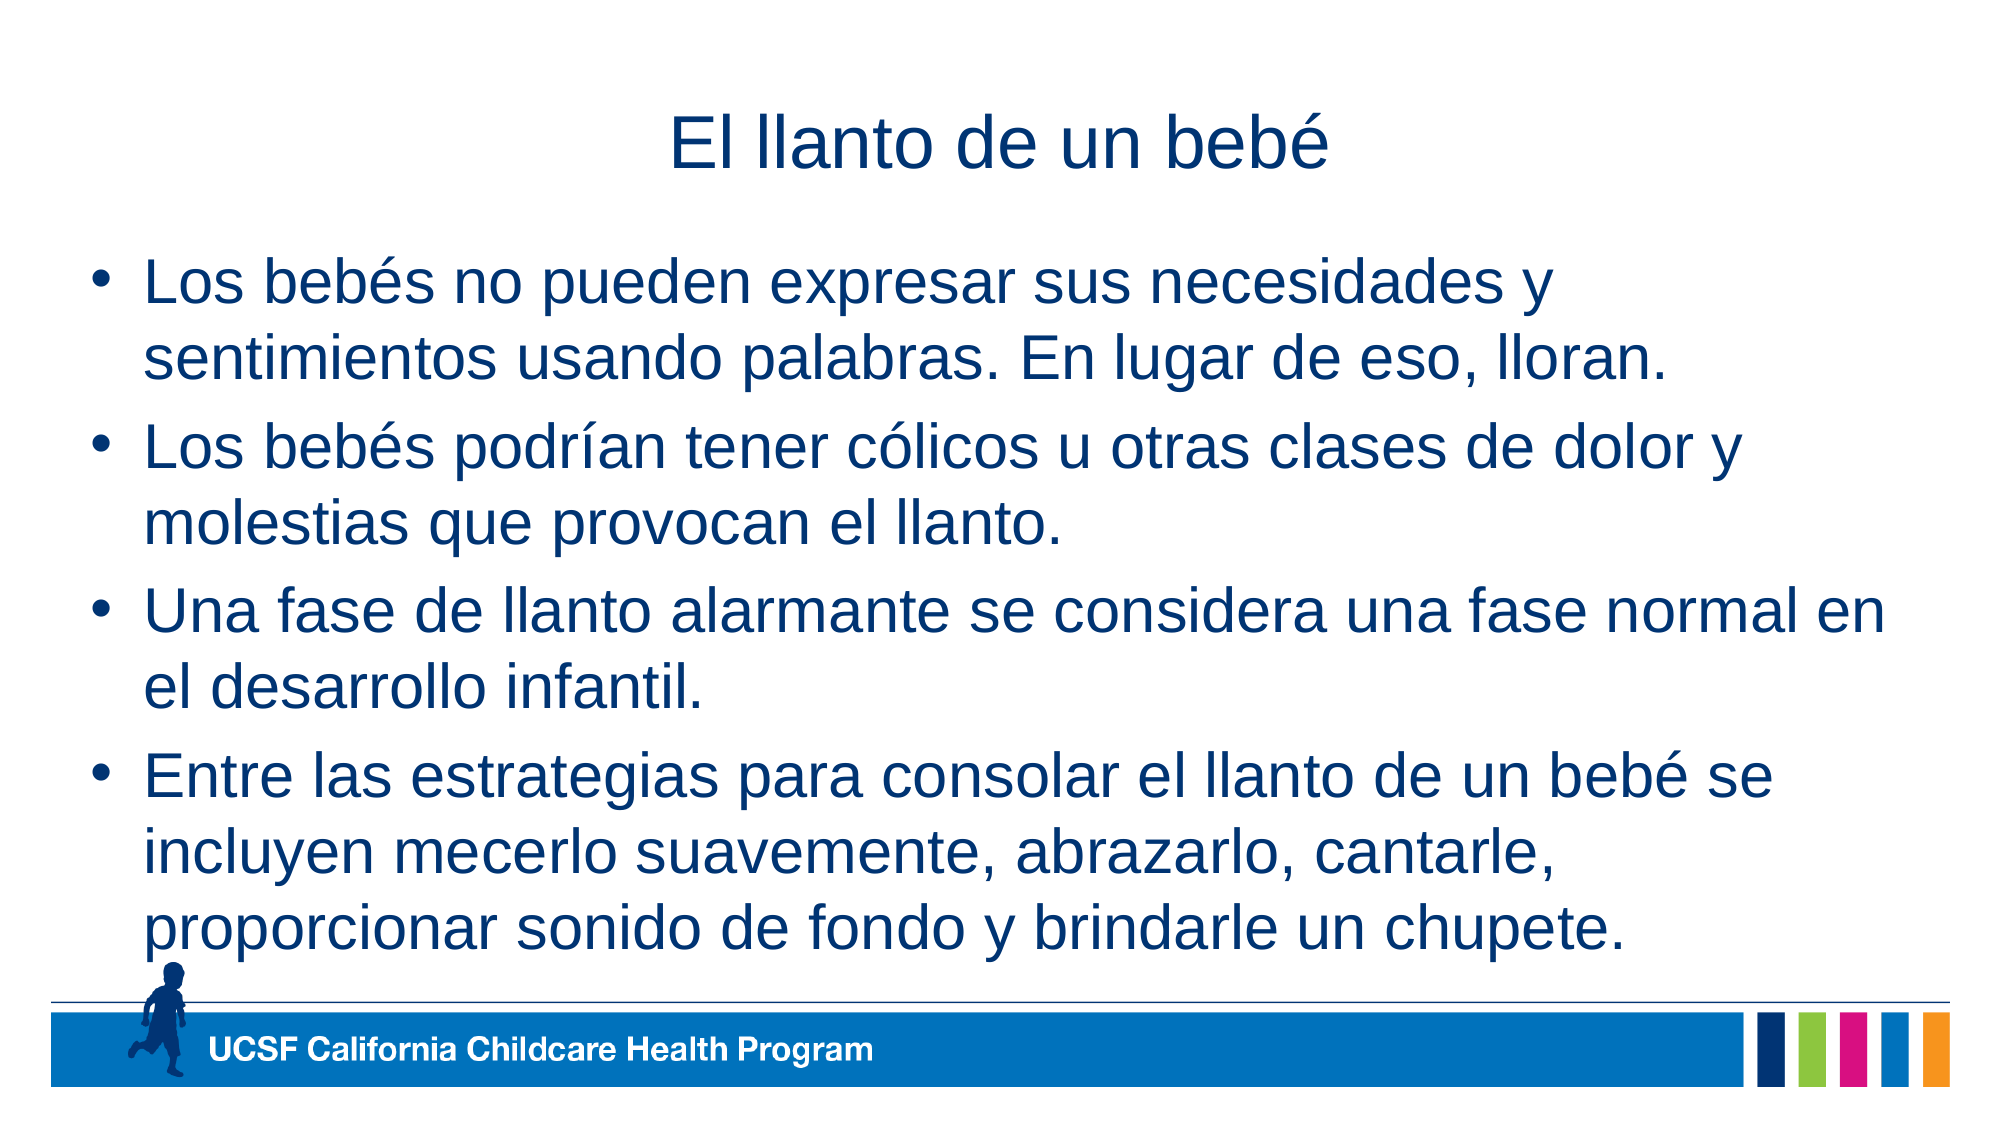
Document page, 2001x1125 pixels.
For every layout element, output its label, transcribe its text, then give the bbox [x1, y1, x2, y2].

list Los bebés no pueden expresar sus necesidades y sentimientos usando palabras. En lugar de eso, lloran. Los bebés podrían tener cólicos u otras clases de dolor y molestias que provocan el llanto. Una fase de llanto alarmante se considera una fase normal en el desarrollo infantil. Entre las estrategias para consolar el llanto de un bebé se incluyen mecerlo suavemente, abrazarlo, cantarle, proporcionar sonido de fondo y brindarle un chupete. [75, 232, 1925, 975]
title El llanto de un bebé [99, 45, 1900, 232]
picture [51, 962, 1950, 1087]
